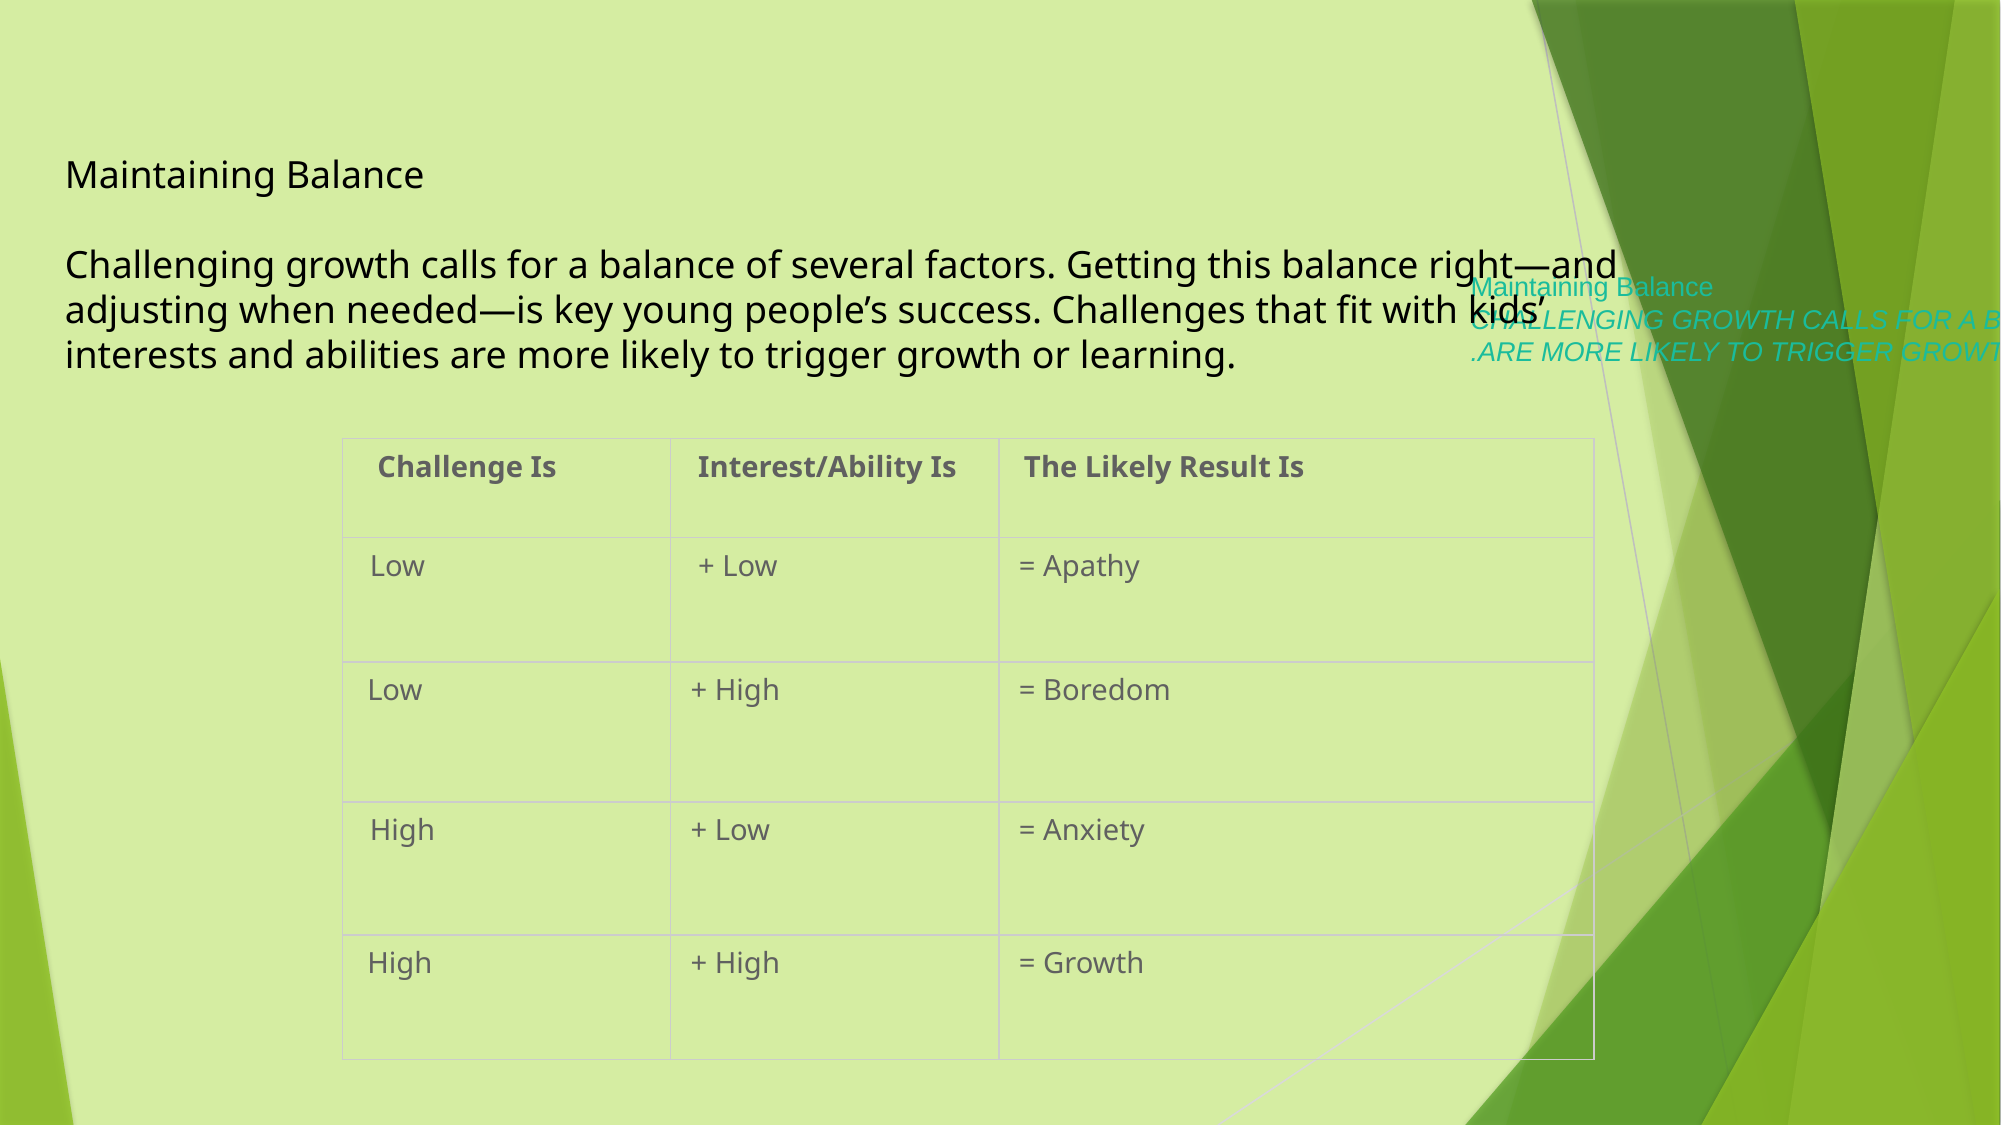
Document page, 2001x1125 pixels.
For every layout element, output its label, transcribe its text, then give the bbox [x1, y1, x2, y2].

table_cell + Low [671, 538, 998, 661]
table_cell High [343, 803, 670, 934]
table_cell High [343, 936, 670, 1059]
text_box Maintaining Balance Challenging growth calls for a balance of several factors. Getting this balance right—and adjusting when needed—is key young people’s success. Challenges that fit with kids’ interests and abilities are more likely to trigger growth or learning. [49, 53, 1668, 384]
table_cell + High [671, 663, 998, 801]
table_cell = Growth [1000, 936, 1593, 1059]
table_cell Low [343, 538, 670, 661]
table_cell + Low [671, 803, 998, 934]
table_cell = Apathy [1000, 538, 1593, 661]
table_header The Likely Result Is [1000, 439, 1593, 537]
table_cell = Boredom [1000, 663, 1593, 801]
table_cell + High [671, 936, 998, 1059]
text_box Maintaining Balance CHALLENGING GROWTH CALLS FOR A BALANCE OF SEVERAL FACTORS. GETTING THIS BALANCE RIGHT—AND ADJUSTING WHEN NEEDED—IS KEY YOUNG PEOPLE’S SUCCESS. CHALLENGES THAT FIT WITH KIDS’ INTERESTS AND ABILITIES ARE MORE LIKELY TO TRIGGER GROWTH OR LEARNING. [0, 269, 2000, 405]
table_header Interest/Ability Is [671, 439, 998, 537]
table_header Challenge Is [343, 439, 670, 537]
table_cell = Anxiety [1000, 803, 1593, 934]
table_cell Low [343, 663, 670, 801]
